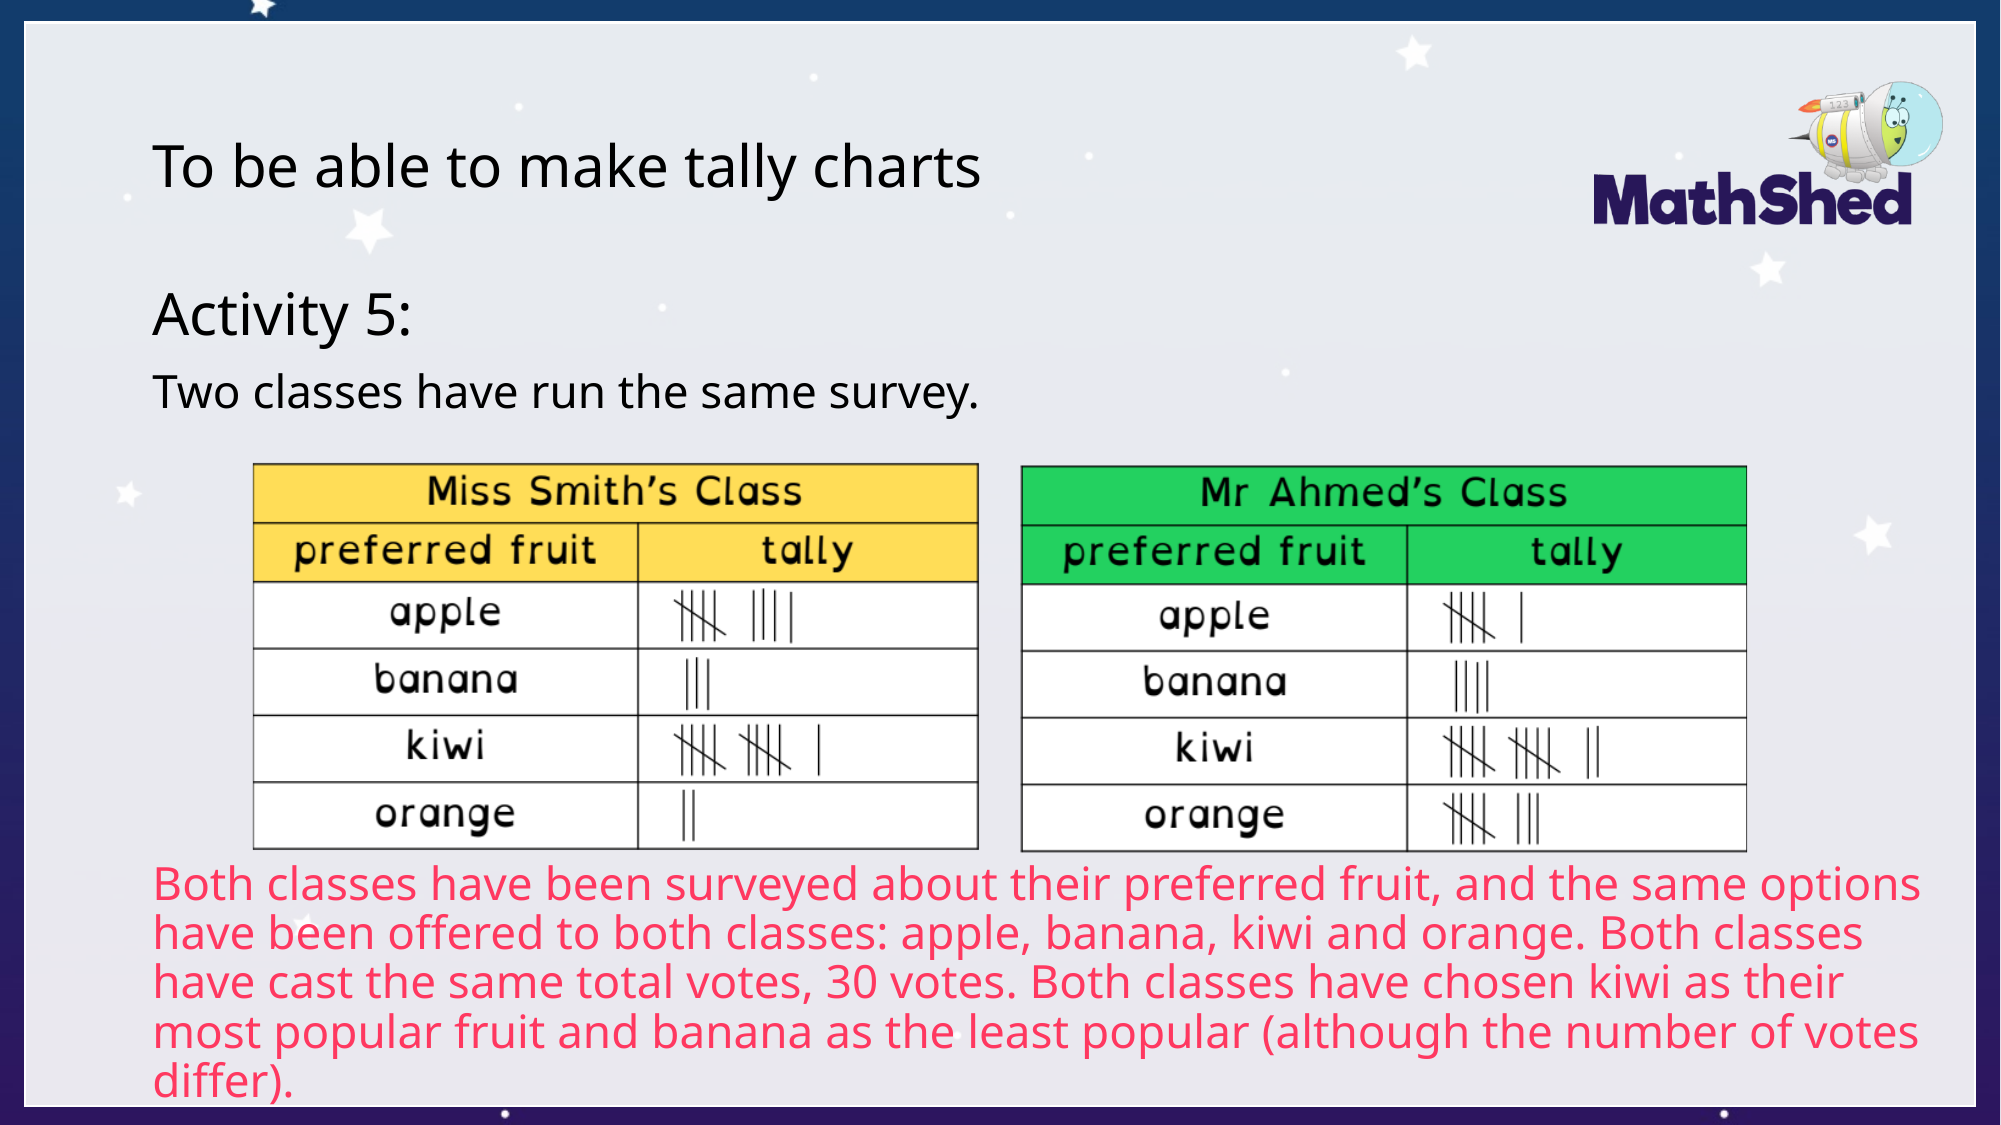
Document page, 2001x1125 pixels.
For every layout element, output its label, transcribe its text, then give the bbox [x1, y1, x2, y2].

title To be able to make tally charts [137, 59, 1578, 277]
picture [0, 0, 2001, 1125]
list Activity 5: Two classes have run the same survey. Both classes have been surveyed about their preferred fruit, and the same options have been offered to both classes: apple, banana, kiwi and orange. Both classes have cast the same total votes, 30 votes. Both classes have chosen kiwi as their most popular fruit and banana as the least popular (although the number of votes differ). [137, 277, 1971, 1103]
